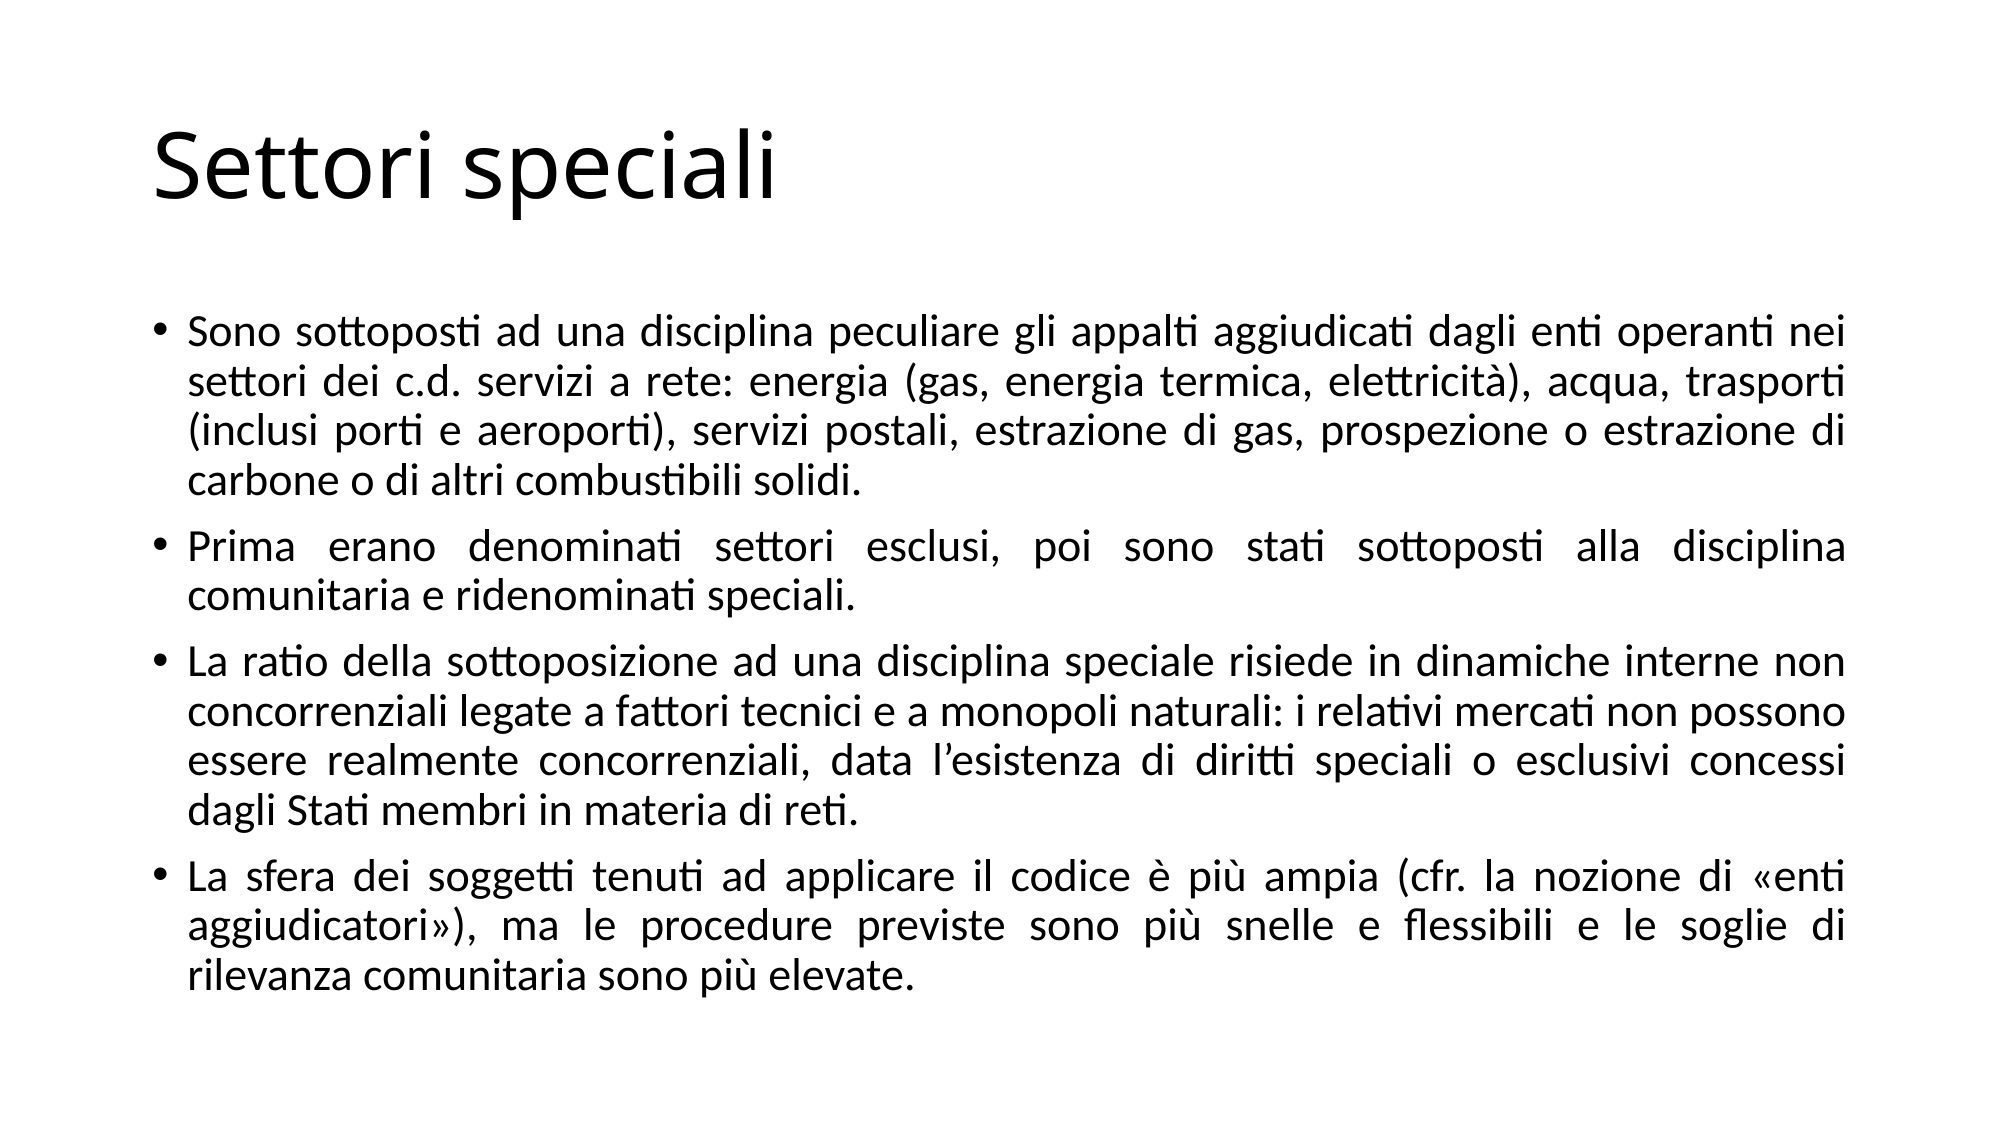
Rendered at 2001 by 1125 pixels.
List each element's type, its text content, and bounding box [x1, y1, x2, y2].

list Sono sottoposti ad una disciplina peculiare gli appalti aggiudicati dagli enti operanti nei settori dei c.d. servizi a rete: energia (gas, energia termica, elettricità), acqua, trasporti (inclusi porti e aeroporti), servizi postali, estrazione di gas, prospezione o estrazione di carbone o di altri combustibili solidi. Prima erano denominati settori esclusi, poi sono stati sottoposti alla disciplina comunitaria e ridenominati speciali. La ratio della sottoposizione ad una disciplina speciale risiede in dinamiche interne non concorrenziali legate a fattori tecnici e a monopoli naturali: i relativi mercati non possono essere realmente concorrenziali, data l’esistenza di diritti speciali o esclusivi concessi dagli Stati membri in materia di reti. La sfera dei soggetti tenuti ad applicare il codice è più ampia (cfr. la nozione di «enti aggiudicatori»), ma le procedure previste sono più snelle e flessibili e le soglie di rilevanza comunitaria sono più elevate. [137, 299, 1863, 1014]
title Settori speciali [137, 59, 1863, 278]
